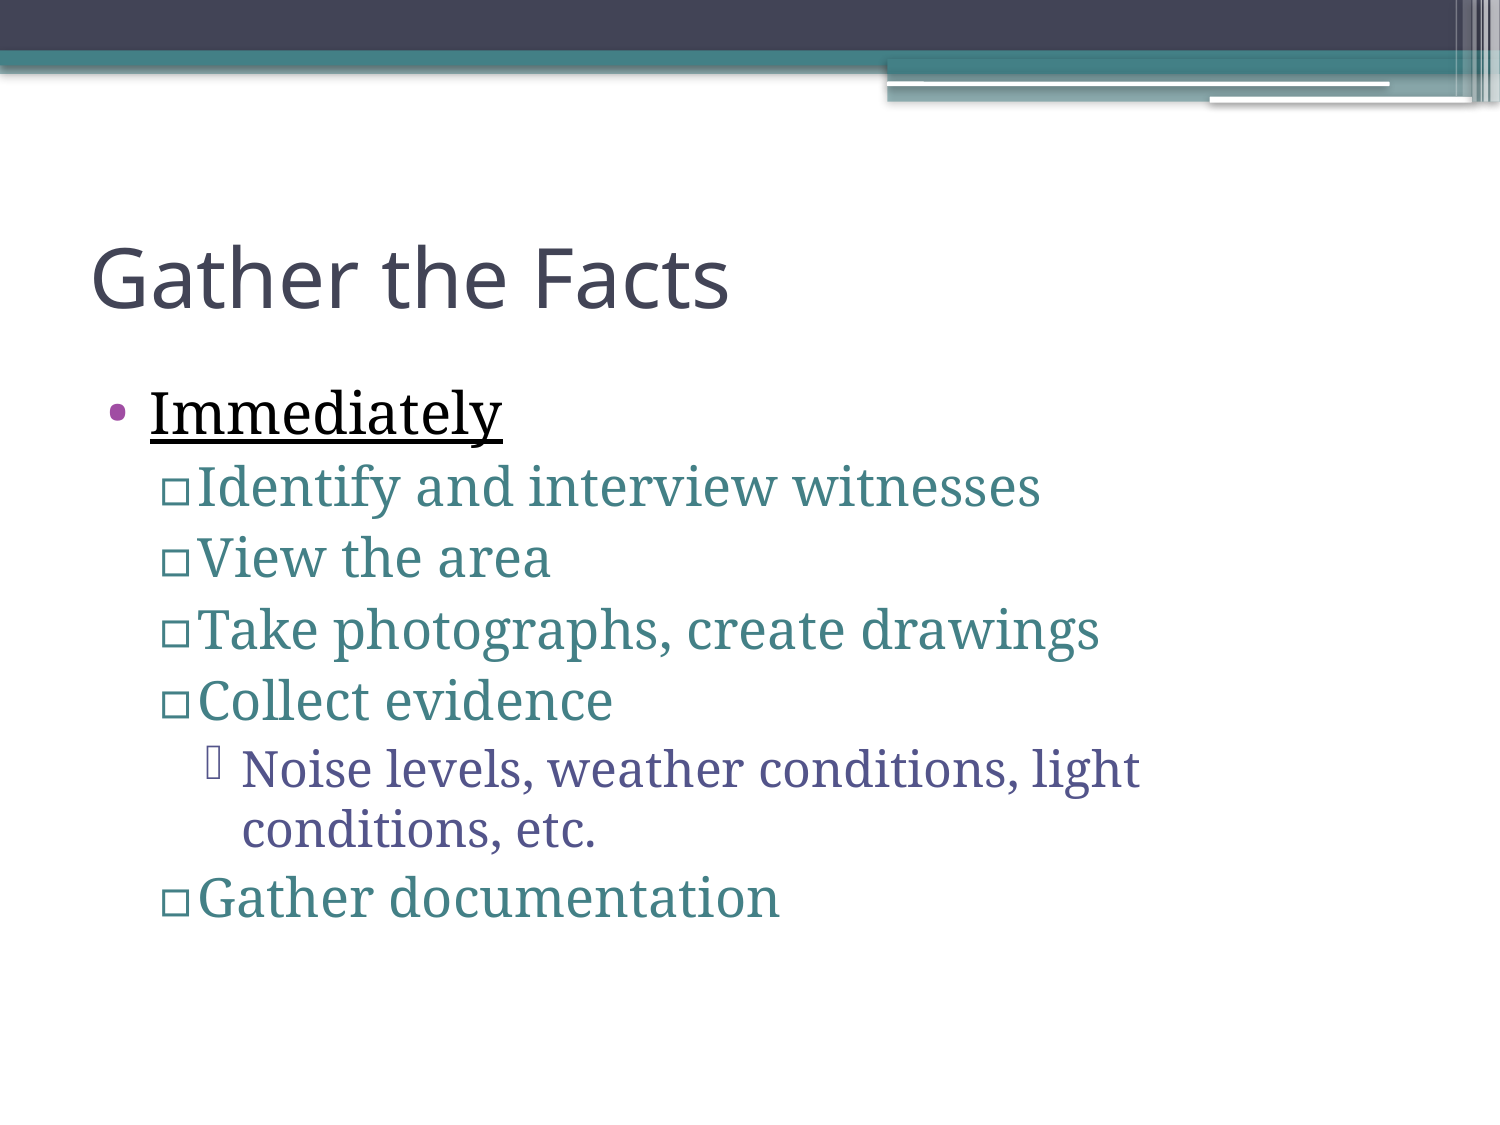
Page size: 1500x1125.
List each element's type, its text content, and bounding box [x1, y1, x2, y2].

list Immediately Identify and interview witnesses View the area Take photographs, create drawings Collect evidence Noise levels, weather conditions, light conditions, etc. Gather documentation [75, 368, 1425, 1079]
title Gather the Facts [75, 187, 1425, 363]
